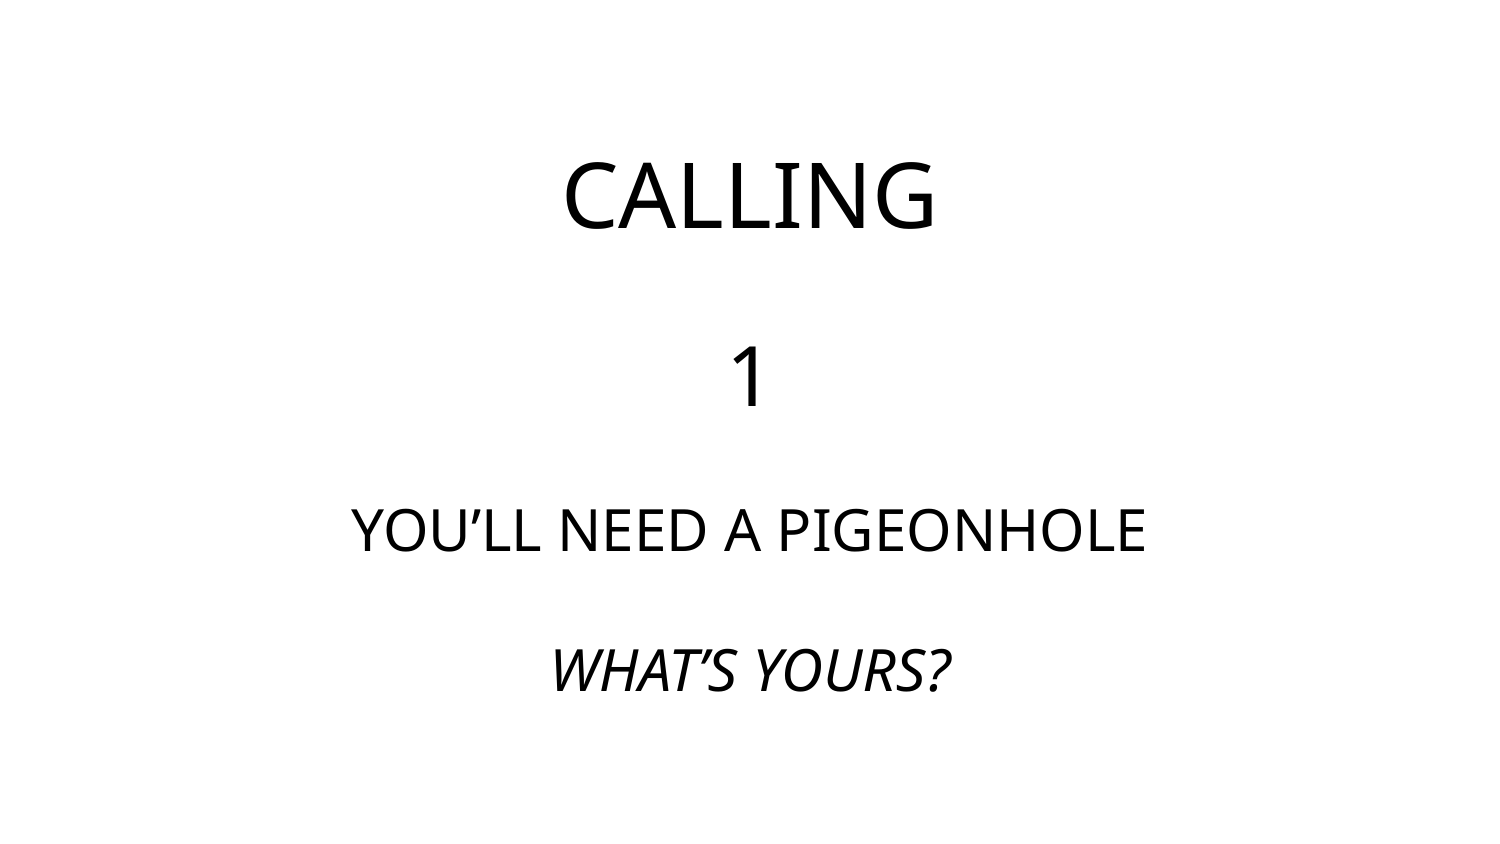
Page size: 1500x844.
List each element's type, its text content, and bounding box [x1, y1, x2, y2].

subtitle 1 YOU’LL NEED A PIGEONHOLE WHAT’S YOURS? [51, 308, 1449, 786]
title CALLING [51, 122, 1449, 262]
